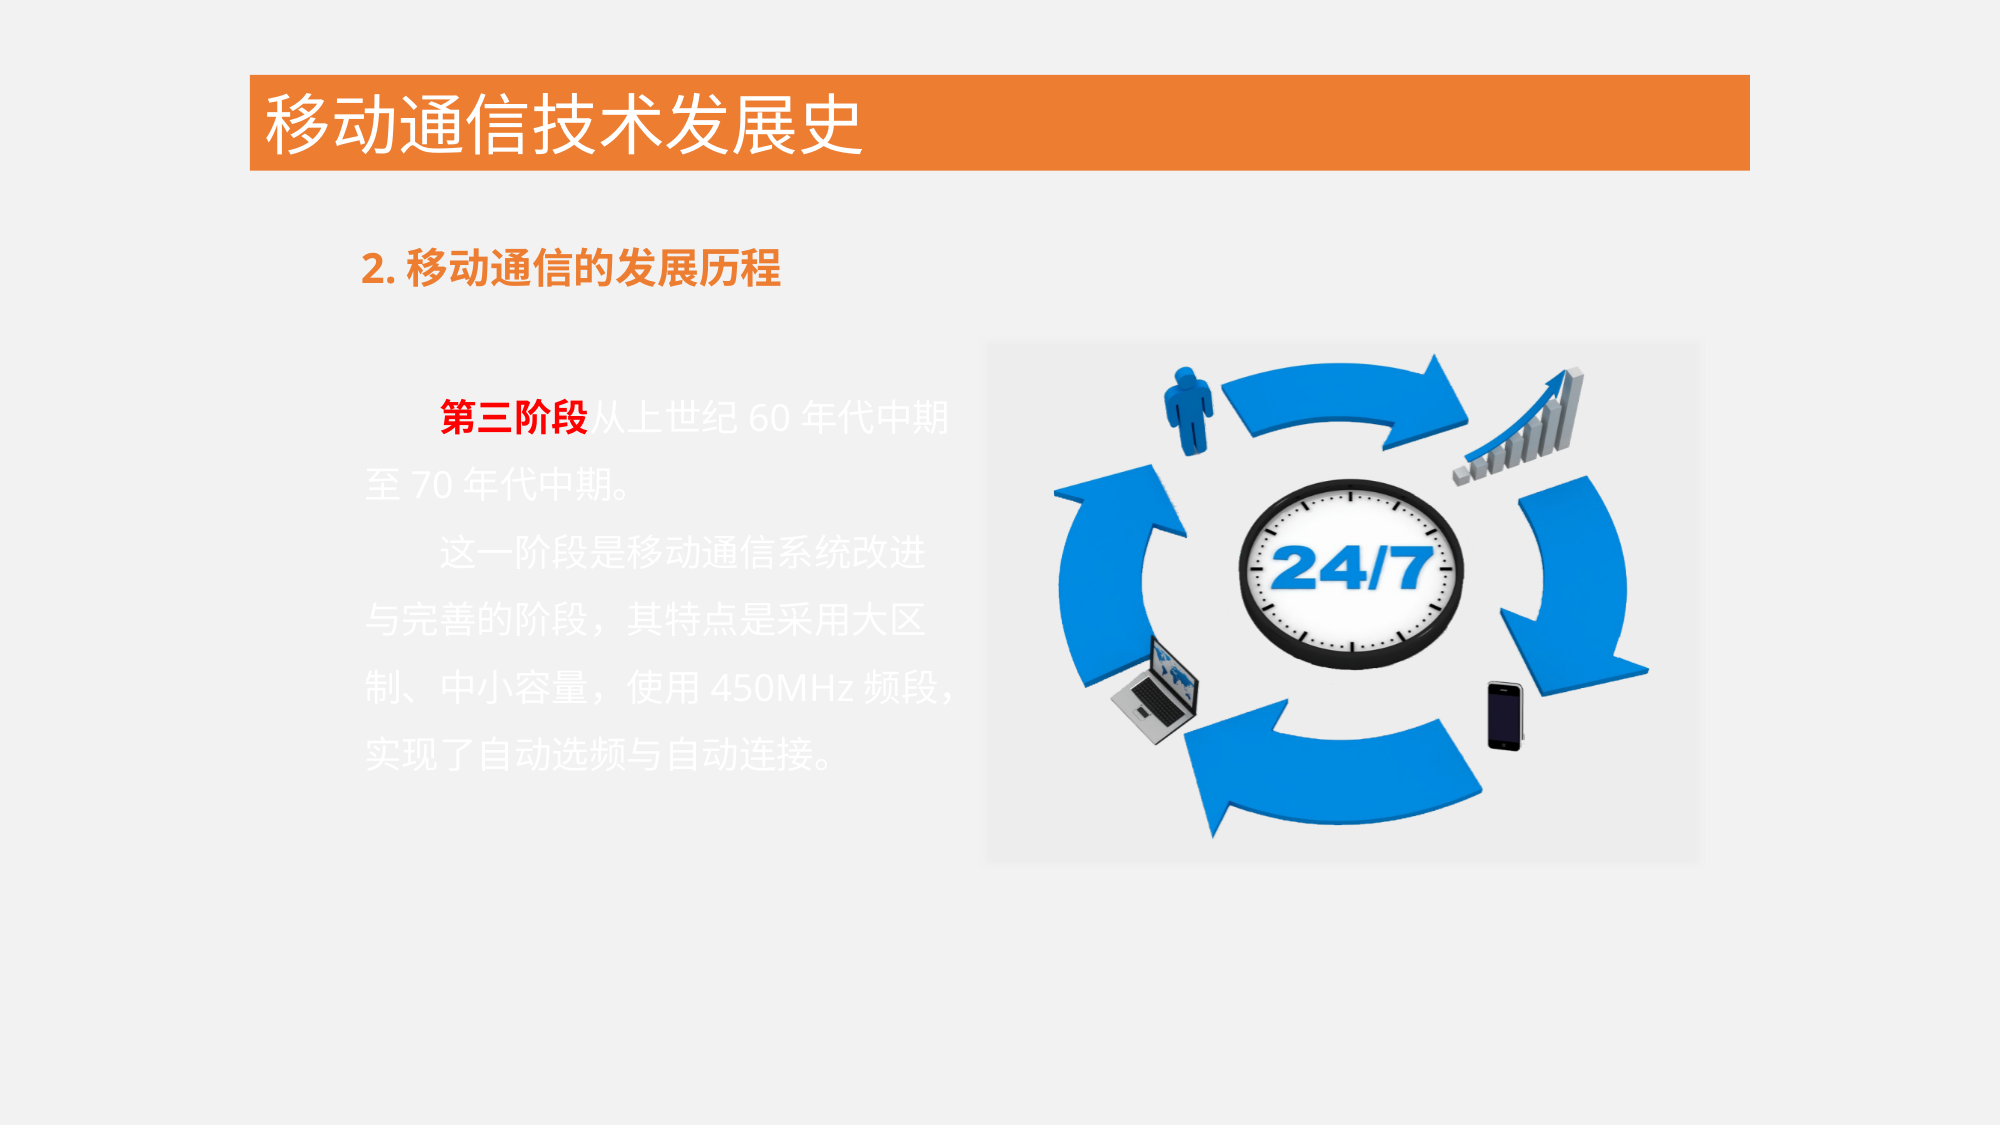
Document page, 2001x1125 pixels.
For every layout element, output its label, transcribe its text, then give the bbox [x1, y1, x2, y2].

text_box 2.移动通信的发展历程 [349, 236, 876, 298]
text_box 第三阶段从上世纪60年代中期至70年代中期。 这一阶段是移动通信系统改进与完善的阶段，其特点是采用大区制、中小容量，使用450MHz频段，实现了自动选频与自动连接。 [349, 363, 967, 790]
picture [1053, 353, 1650, 841]
text_box [991, 347, 1696, 859]
text_box 移动通信技术发展史 [249, 74, 1750, 171]
